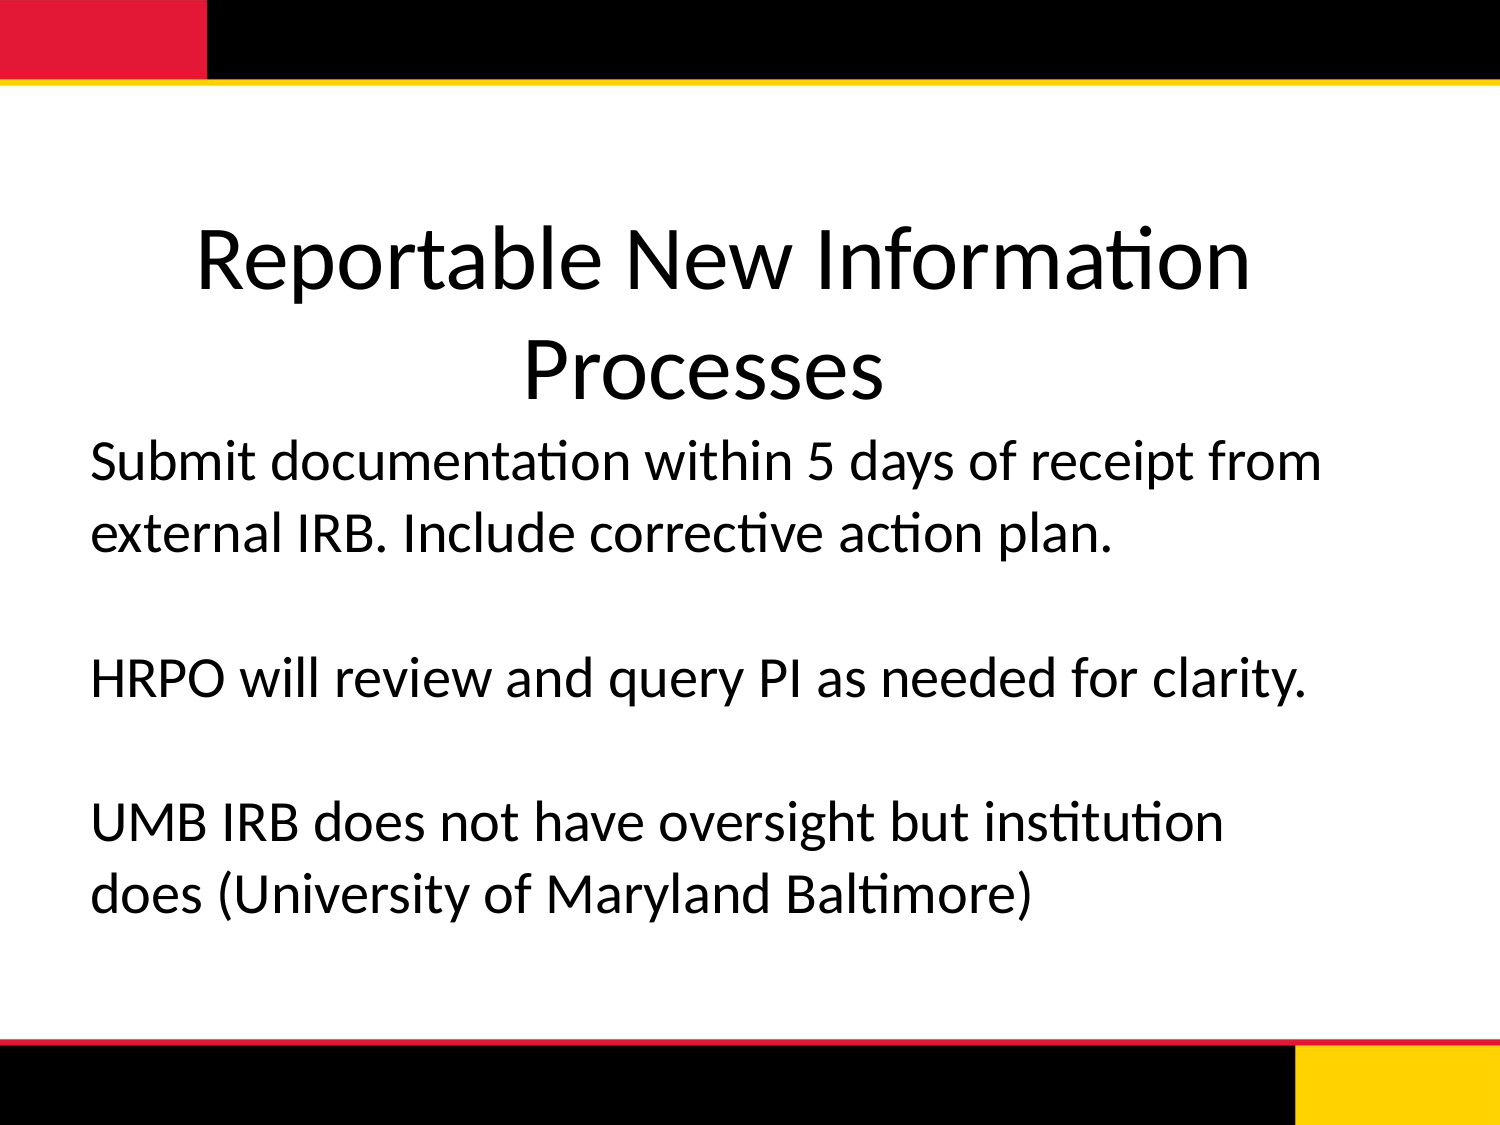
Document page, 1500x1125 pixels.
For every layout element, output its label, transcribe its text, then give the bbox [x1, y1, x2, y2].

picture [0, 0, 1500, 1125]
title Reportable New Information Processes [50, 198, 1463, 418]
text_box Submit documentation within 5 days of receipt from external IRB. Include corrective action plan. HRPO will review and query PI as needed for clarity. UMB IRB does not have oversight but institution does (University of Maryland Baltimore) [87, 420, 1411, 926]
